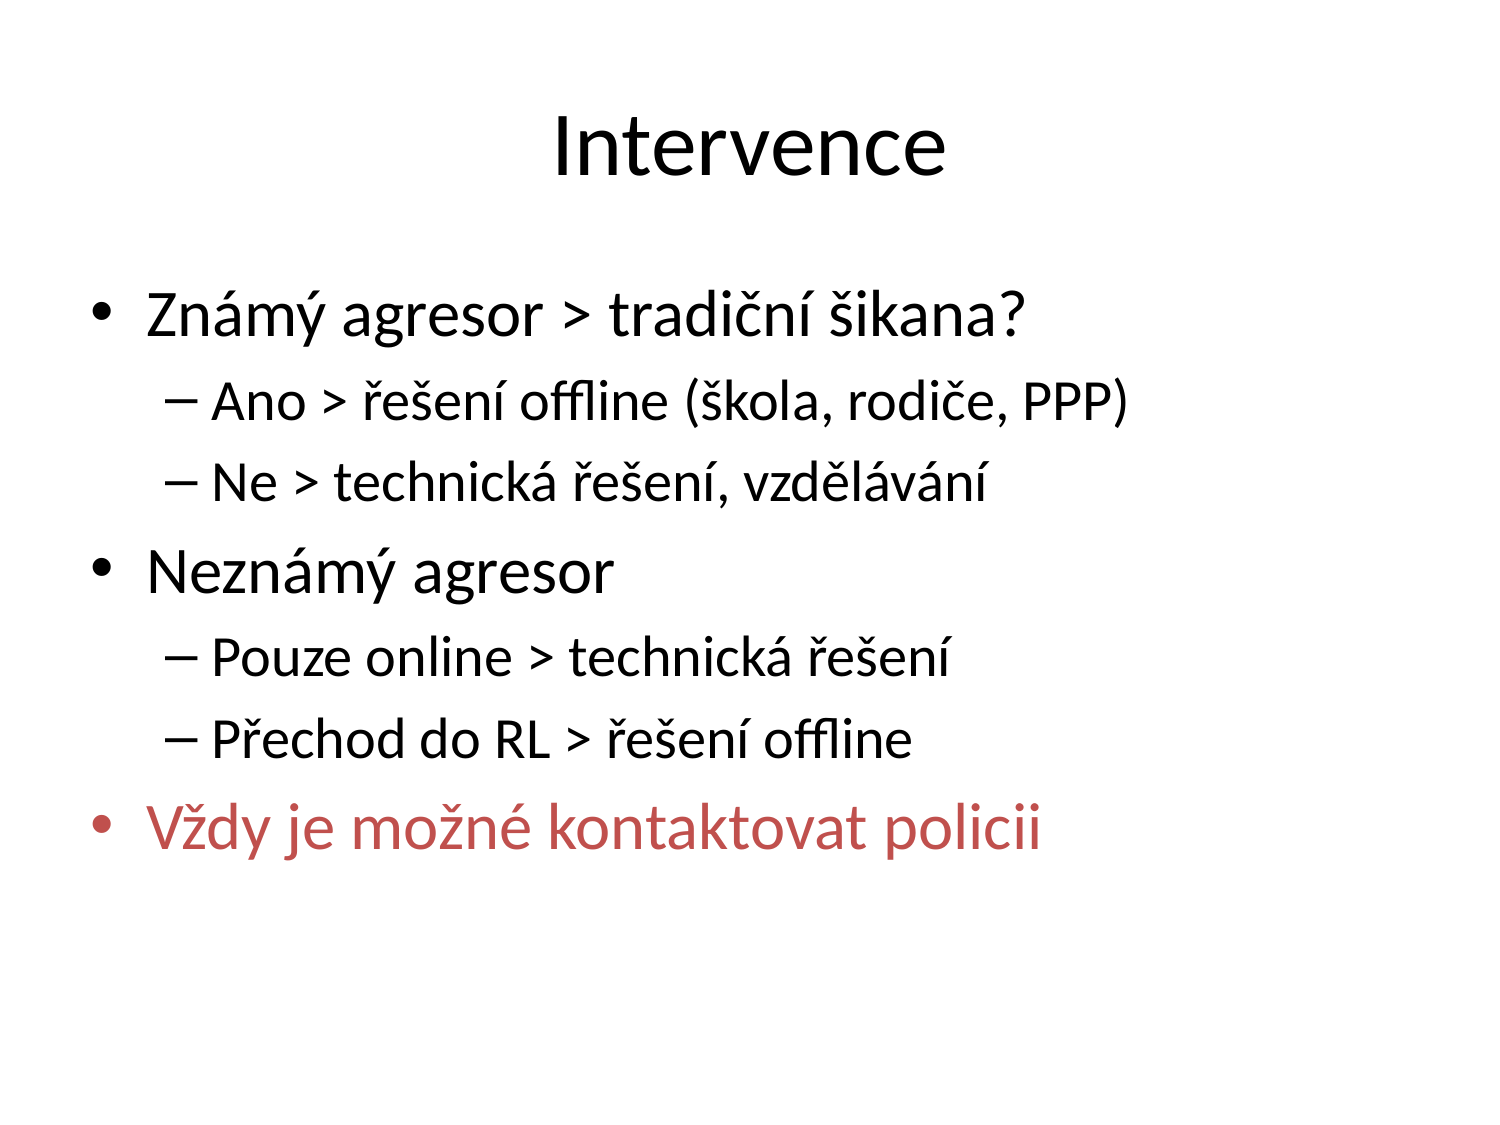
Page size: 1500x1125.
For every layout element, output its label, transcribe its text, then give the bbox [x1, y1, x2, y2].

title Intervence [75, 45, 1425, 233]
list Známý agresor > tradiční šikana? Ano > řešení offline (škola, rodiče, PPP) Ne > technická řešení, vzdělávání Neznámý agresor Pouze online > technická řešení Přechod do RL > řešení offline Vždy je možné kontaktovat policii [75, 262, 1425, 1005]
